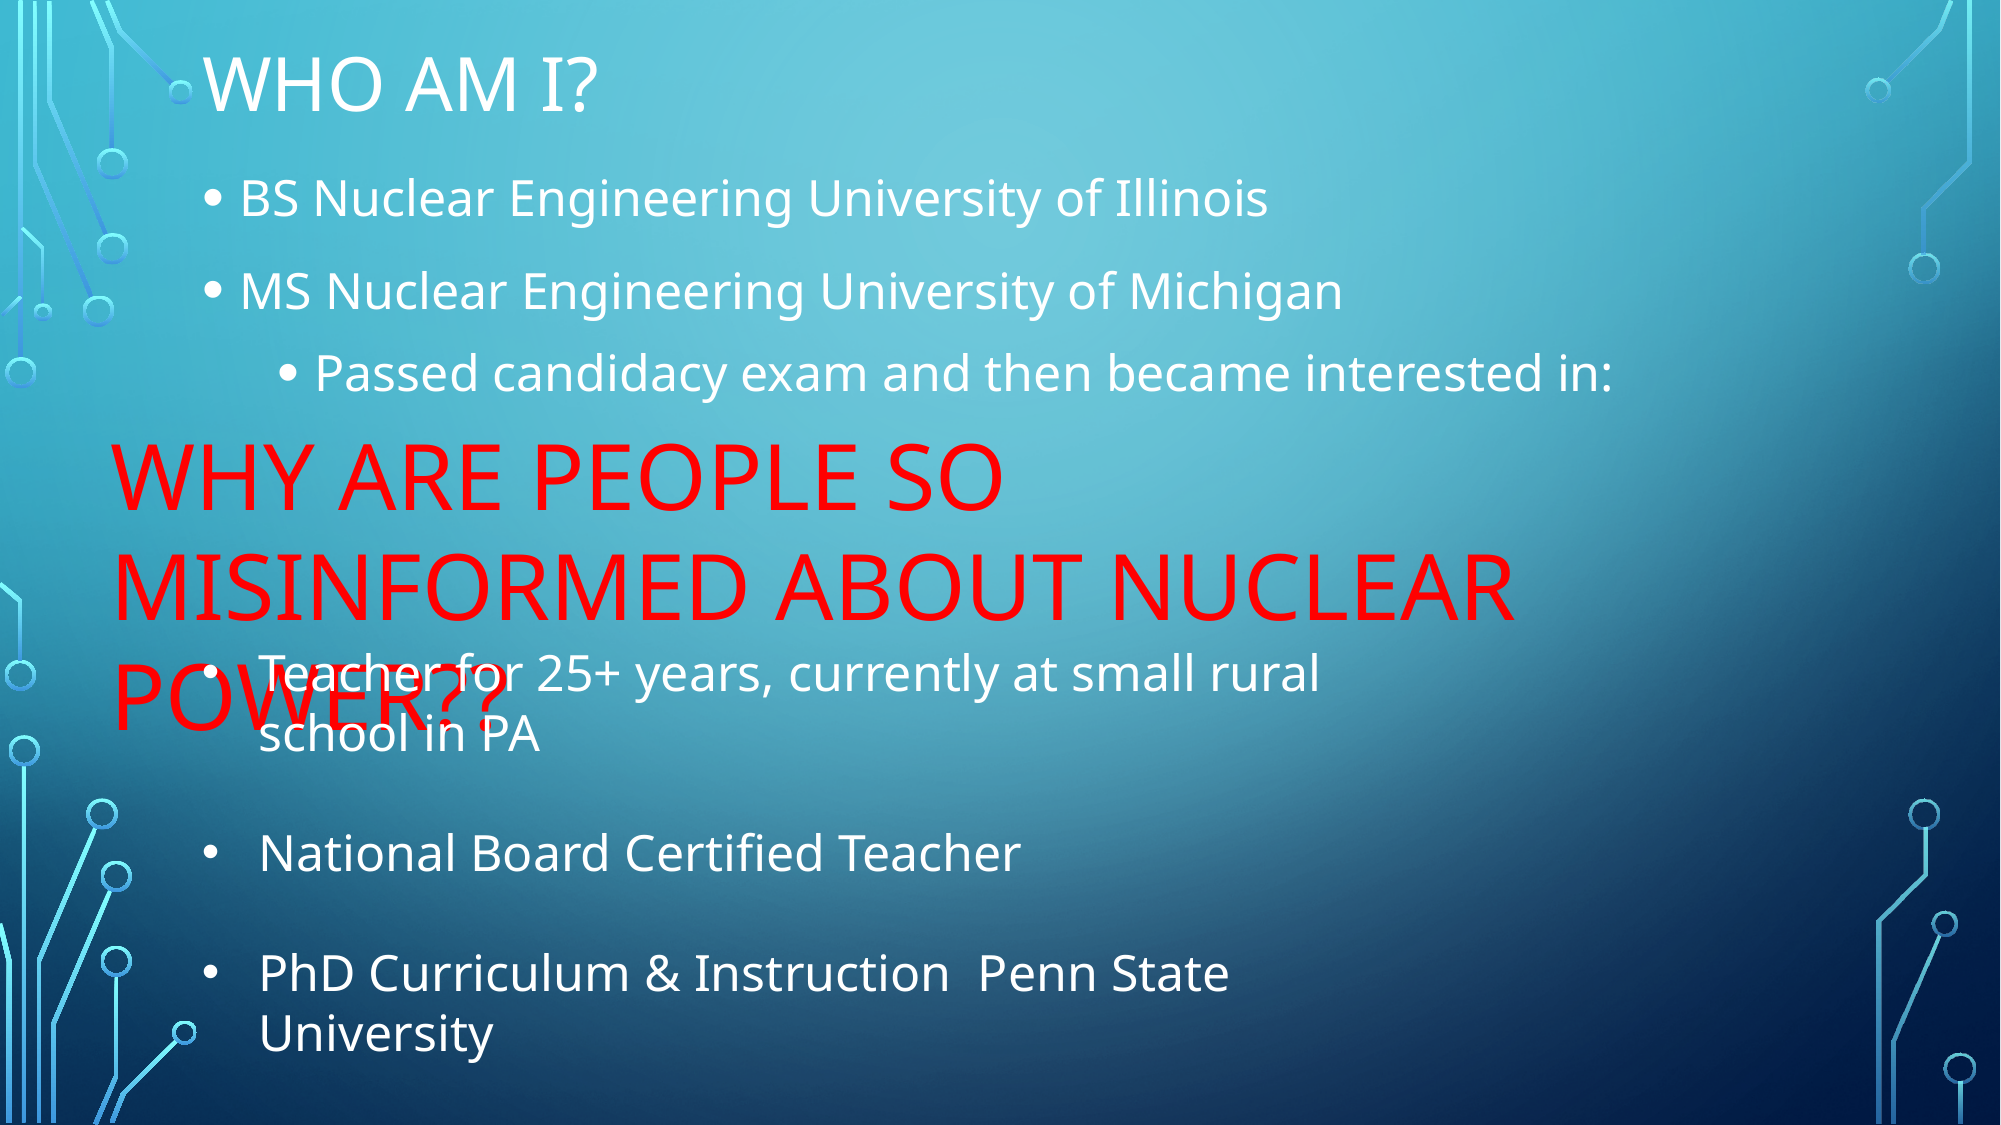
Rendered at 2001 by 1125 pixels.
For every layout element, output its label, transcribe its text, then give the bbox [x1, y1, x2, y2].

title Who am I? [187, 38, 1813, 137]
list BS Nuclear Engineering University of Illinois MS Nuclear Engineering University of Michigan Passed candidacy exam and then became interested in: [187, 146, 1813, 526]
text_box Teacher for 25+ years, currently at small rural school in PA National Board Certified Teacher PhD Curriculum & Instruction Penn State University [187, 634, 1388, 1115]
text_box WHY ARE PEOPLE SO MISINFORMED ABOUT NUCLEAR POWER?? [95, 411, 1672, 802]
